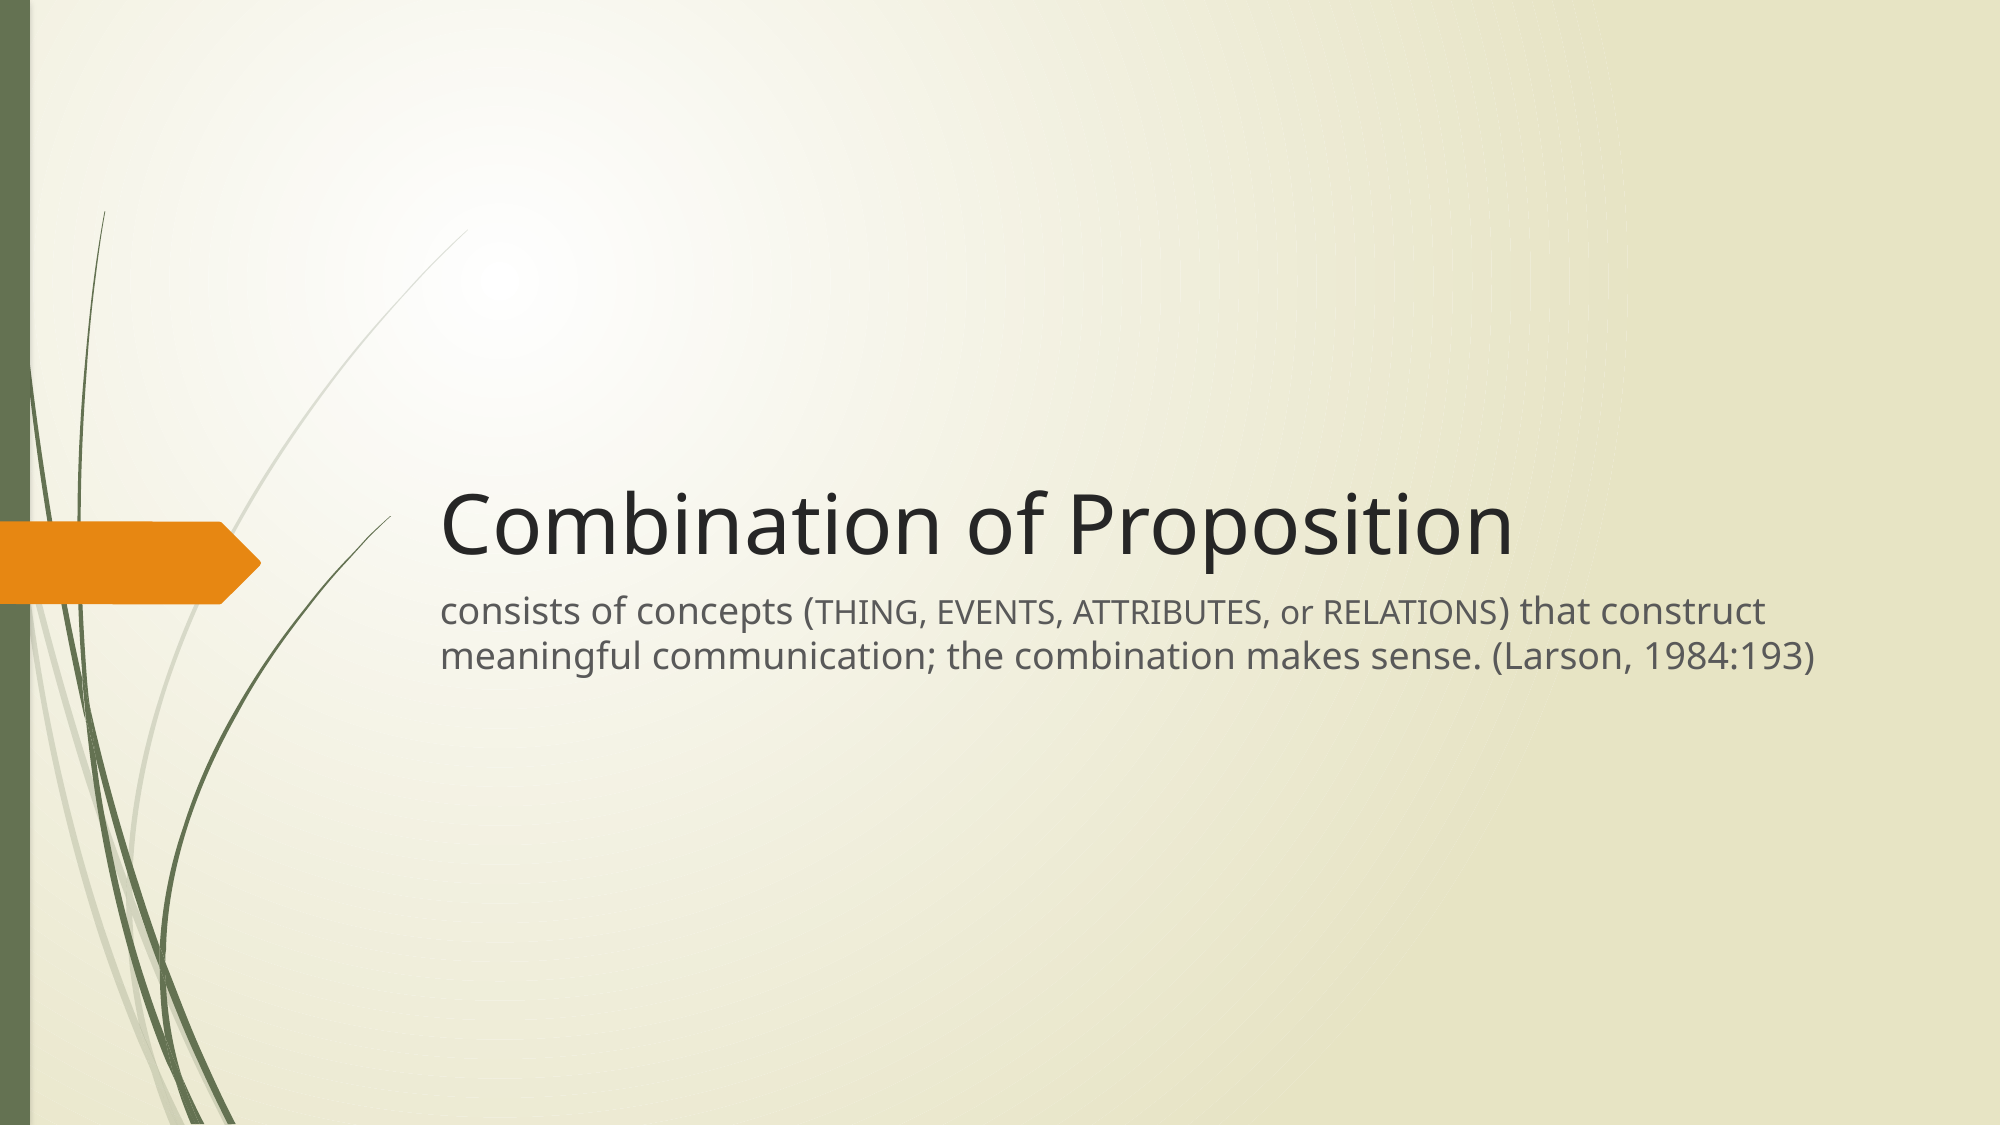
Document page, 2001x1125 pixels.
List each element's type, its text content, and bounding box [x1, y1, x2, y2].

title Combination of Proposition [424, 337, 1888, 579]
list consists of concepts (THING, EVENTS, ATTRIBUTES, or RELATIONS) that construct meaningful communication; the combination makes sense. (Larson, 1984:193) [424, 579, 1888, 721]
